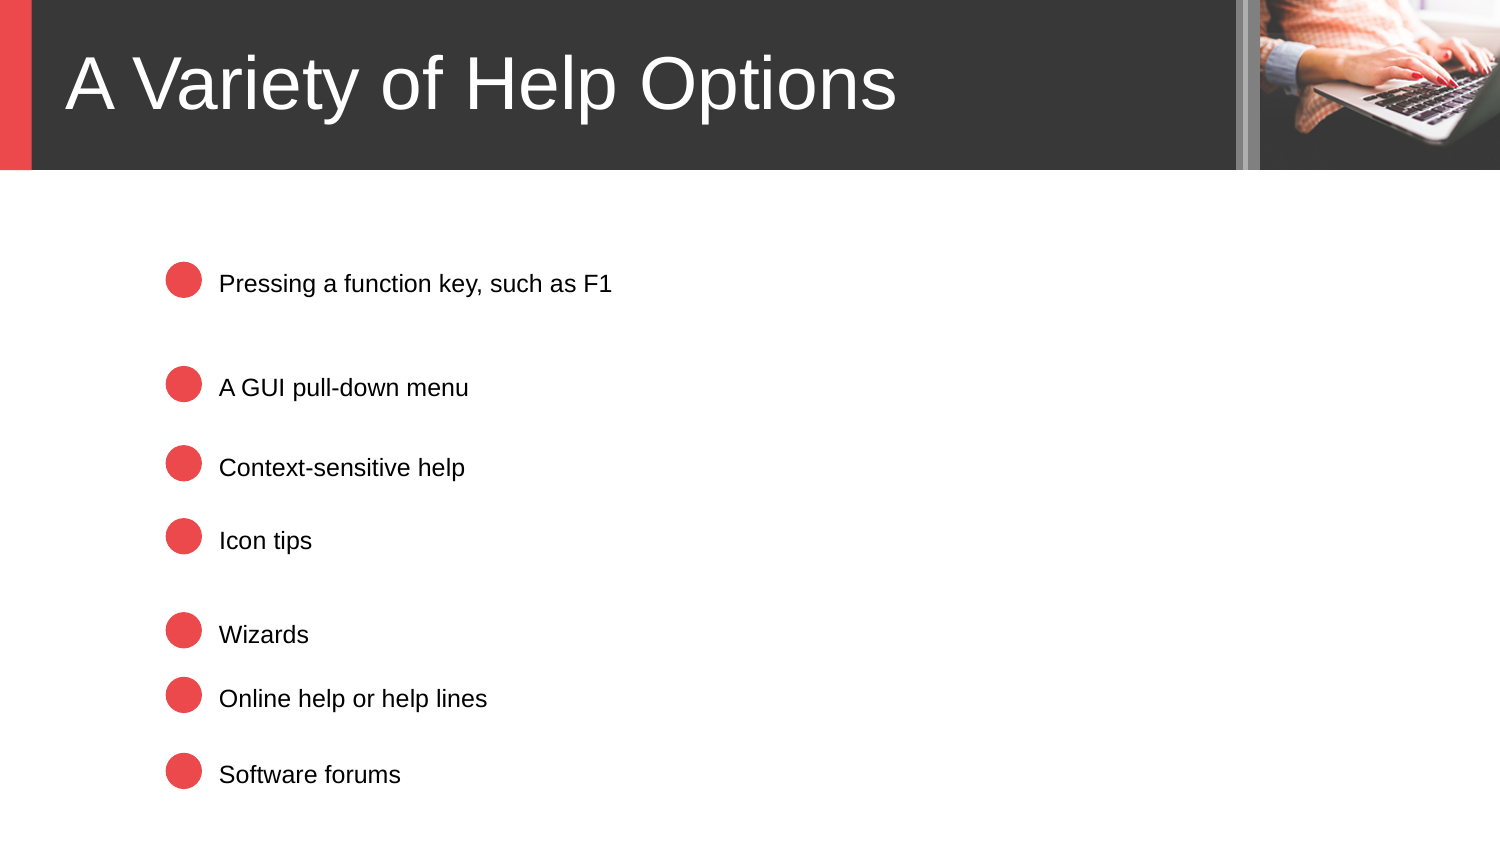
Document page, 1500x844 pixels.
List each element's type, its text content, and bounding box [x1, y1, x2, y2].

list A Variety of Help Options [50, 32, 1232, 127]
text_box Icon tips [204, 516, 1474, 562]
text_box [163, 750, 205, 792]
picture [0, 0, 1500, 844]
text_box [163, 259, 204, 301]
text_box Software forums [204, 751, 1131, 796]
text_box A GUI pull-down menu [204, 364, 1079, 410]
text_box [163, 674, 205, 716]
text_box [163, 363, 205, 405]
text_box [163, 610, 204, 651]
text_box [163, 443, 204, 484]
text_box Context-sensitive help [204, 443, 1079, 489]
text_box [163, 516, 205, 557]
text_box Wizards [204, 610, 1131, 656]
text_box Online help or help lines [204, 675, 1131, 721]
text_box Pressing a function key, such as F1 [204, 260, 1447, 305]
